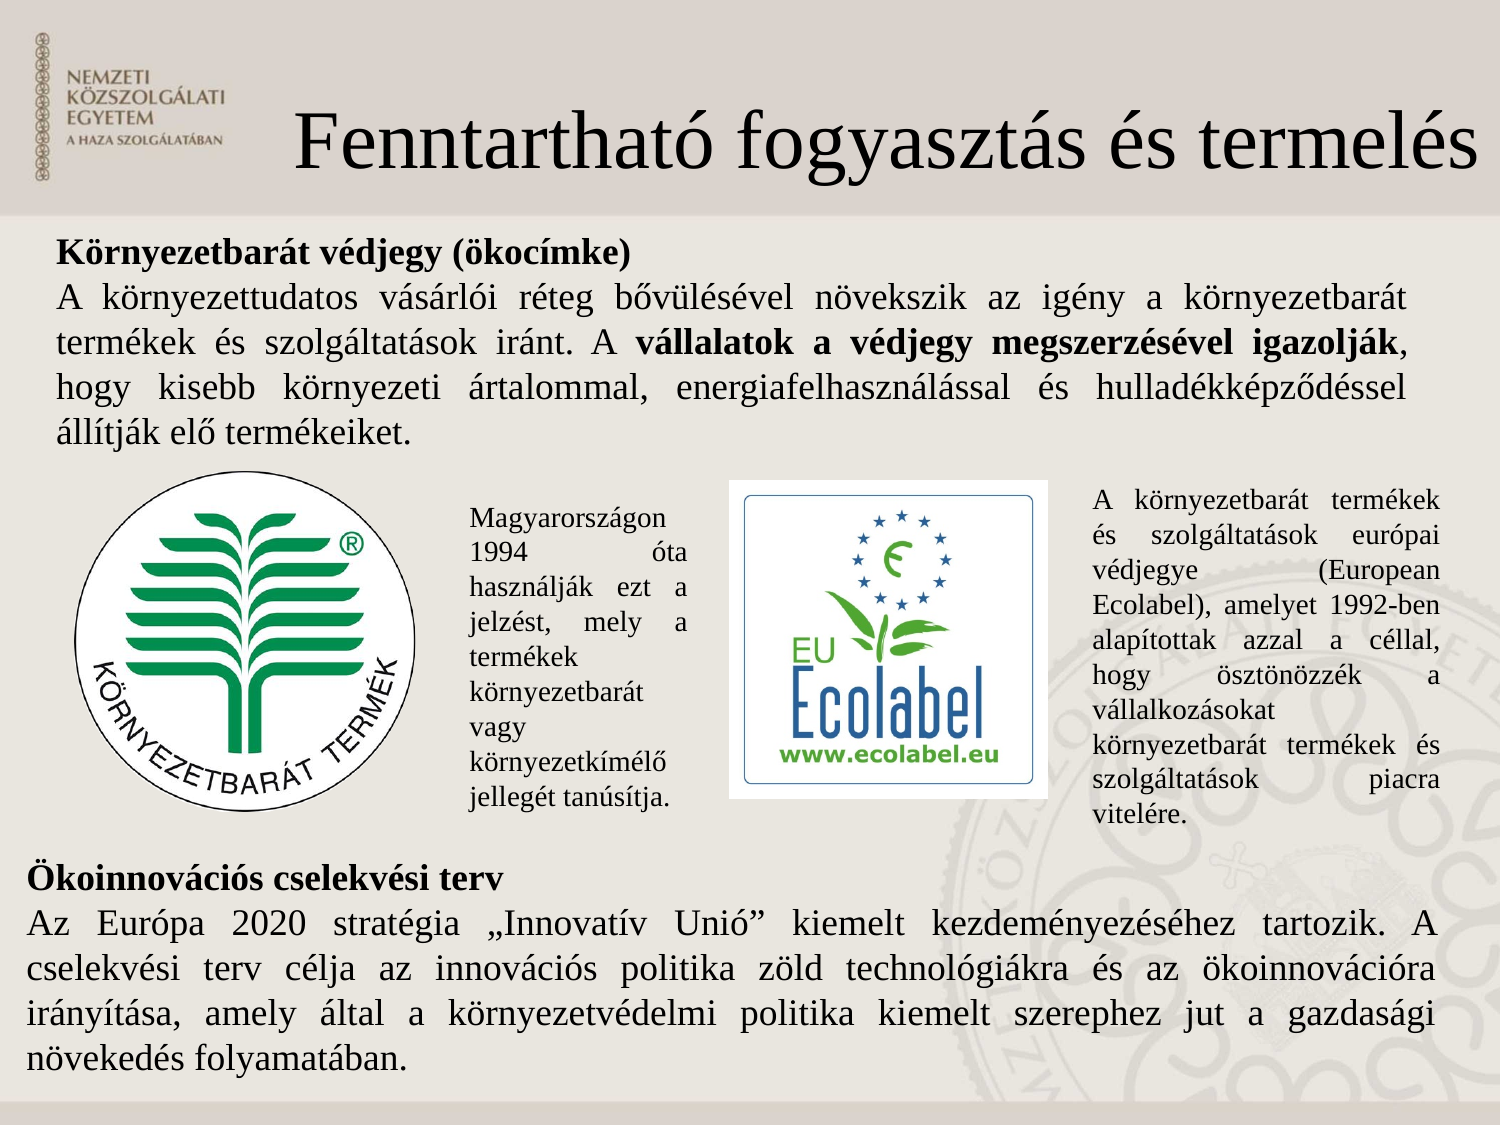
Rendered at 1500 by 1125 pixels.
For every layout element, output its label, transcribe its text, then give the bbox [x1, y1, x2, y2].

text_box Ökoinnovációs cselekvési terv Az Európa 2020 stratégia „Innovatív Unió” kiemelt kezdeményezéséhez tartozik. A cselekvési terv célja az innovációs politika zöld technológiákra és az ökoinnovációra irányítása, amely által a környezetvédelmi politika kiemelt szerephez jut a gazdasági növekedés folyamatában. [11, 845, 1453, 1086]
picture [0, 0, 1500, 1125]
text_box A környezetbarát termékek és szolgáltatások európai védjegye (European Ecolabel), amelyet 1992-ben alapítottak azzal a céllal, hogy ösztönözzék a vállalkozásokat környezetbarát termékek és szolgáltatások piacra vitelére. [1077, 472, 1456, 838]
text_box Fenntartható fogyasztás és termelés [279, 78, 1498, 193]
text_box Magyarországon 1994 óta használják ezt a jelzést, mely a termékek környezetbarát vagy környezetkímélő jellegét tanúsítja. [454, 490, 703, 820]
text_box Környezetbarát védjegy (ökocímke) A környezettudatos vásárlói réteg bővülésével növekszik az igény a környezetbarát termékek és szolgáltatások iránt. A vállalatok a védjegy megszerzésével igazolják, hogy kisebb környezeti ártalommal, energiafelhasználással és hulladékképződéssel állítják elő termékeiket. [41, 219, 1424, 460]
